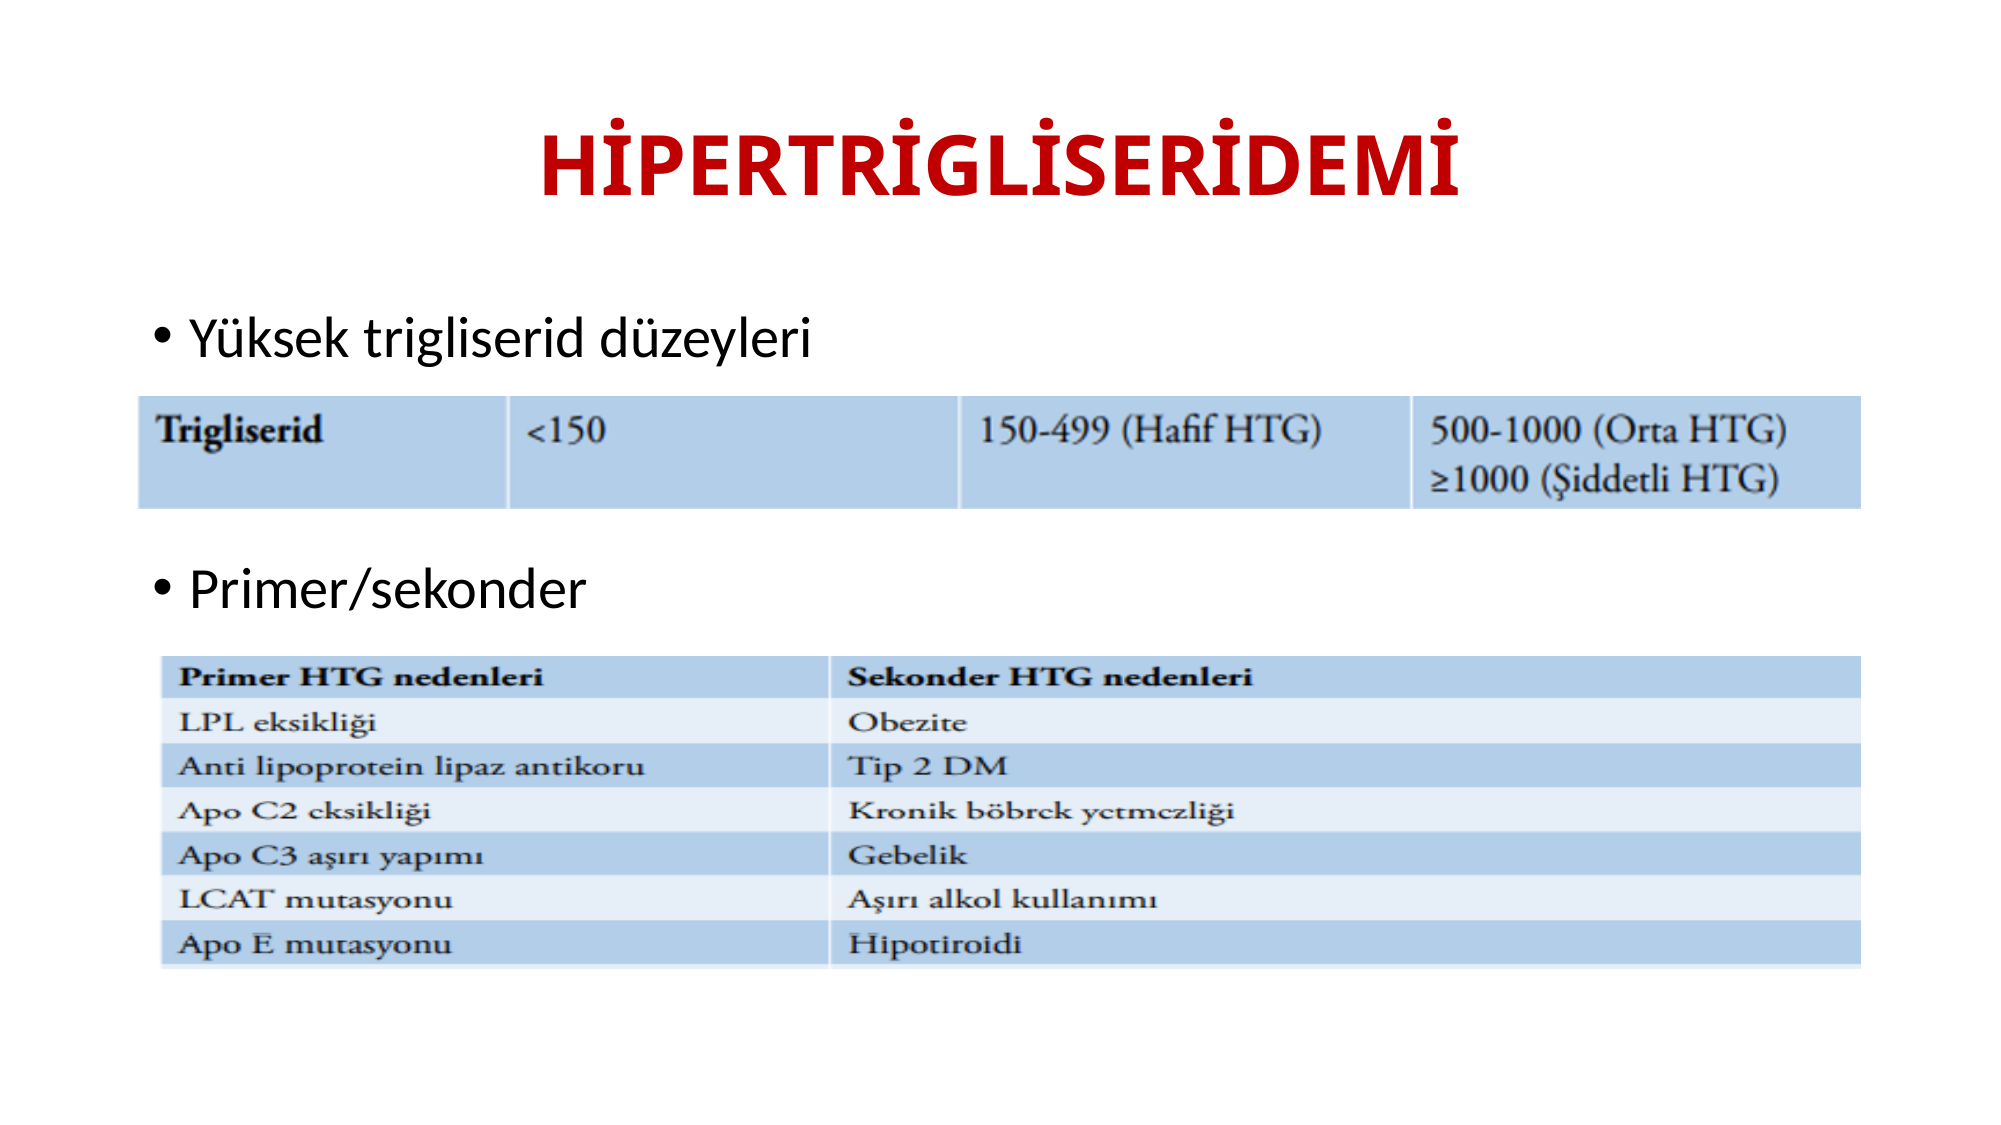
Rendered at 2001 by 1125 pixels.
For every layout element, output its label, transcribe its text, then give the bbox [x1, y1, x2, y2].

title HİPERTRİGLİSERİDEMİ [137, 59, 1863, 278]
picture [137, 396, 1861, 509]
list Yüksek trigliserid düzeyleri Primer/sekonder [137, 299, 1863, 1014]
picture [149, 656, 1861, 969]
